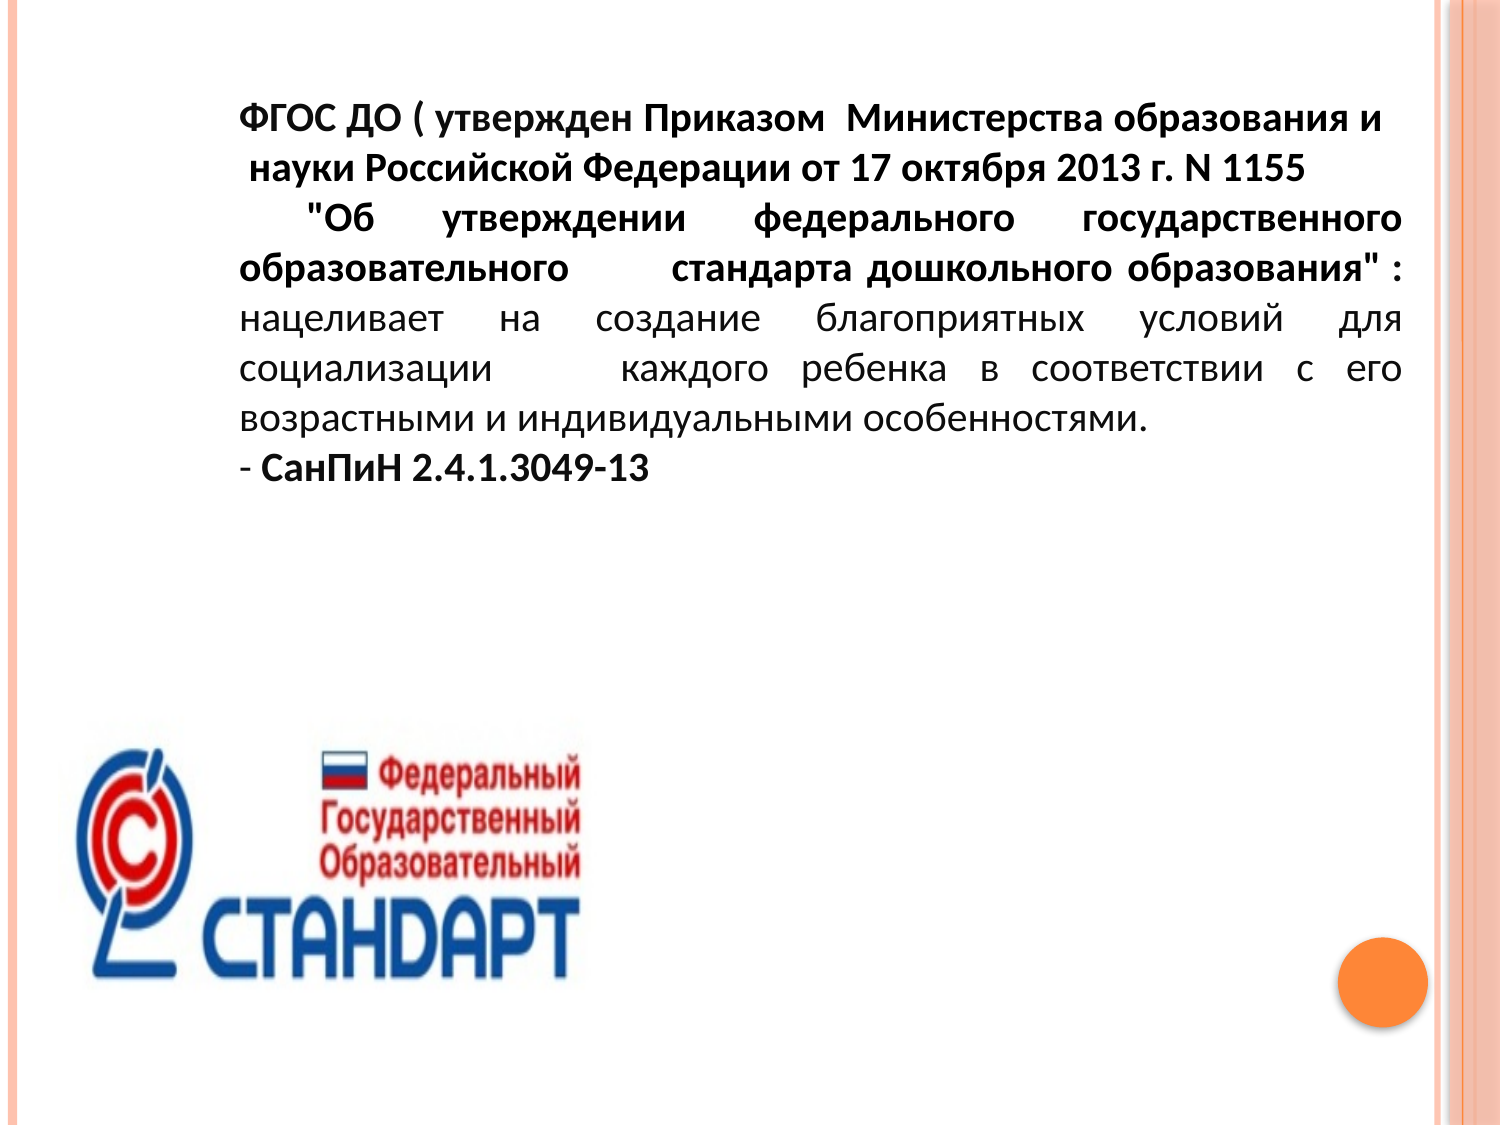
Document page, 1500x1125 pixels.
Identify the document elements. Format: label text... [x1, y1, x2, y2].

text_box ФГОС ДО ( утвержден Приказом Министерства образования и науки Российской Федерации от 17 октября 2013 г. N 1155 "Об утверждении федерального государственного образовательного стандарта дошкольного образования" : нацеливает на создание благоприятных условий для социализации каждого ребенка в соответствии с его возрастными и индивидуальными особенностями. - СанПиН 2.4.1.3049-13 [210, 81, 1418, 497]
picture [57, 679, 606, 1044]
